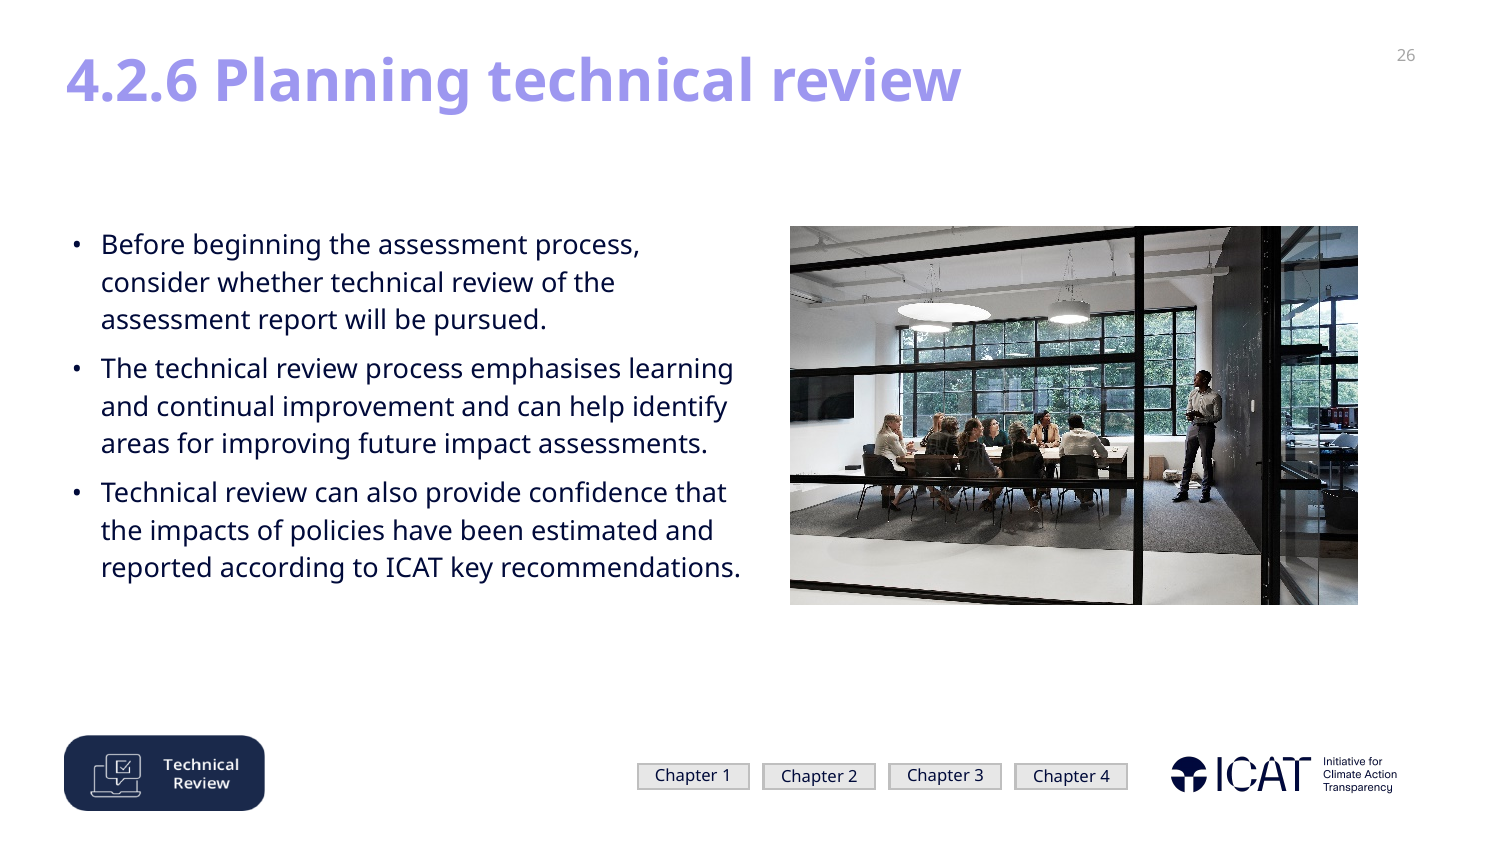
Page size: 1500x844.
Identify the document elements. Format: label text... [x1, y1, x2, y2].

picture [63, 735, 265, 812]
text_box [889, 763, 1002, 789]
text_box [1015, 763, 1128, 789]
title 4.2.6 Planning technical review [51, 35, 1449, 130]
text_box [637, 762, 750, 789]
text_box Before beginning the assessment process, consider whether technical review of the assessment report will be pursued. The technical review process emphasises learning and continual improvement and can help identify areas for improving future impact assessments. Technical review can also provide confidence that the impacts of policies have been estimated and reported according to ICAT key recommendations. [51, 215, 760, 657]
picture [1171, 724, 1430, 824]
picture [790, 226, 1358, 606]
text_box [763, 762, 876, 788]
